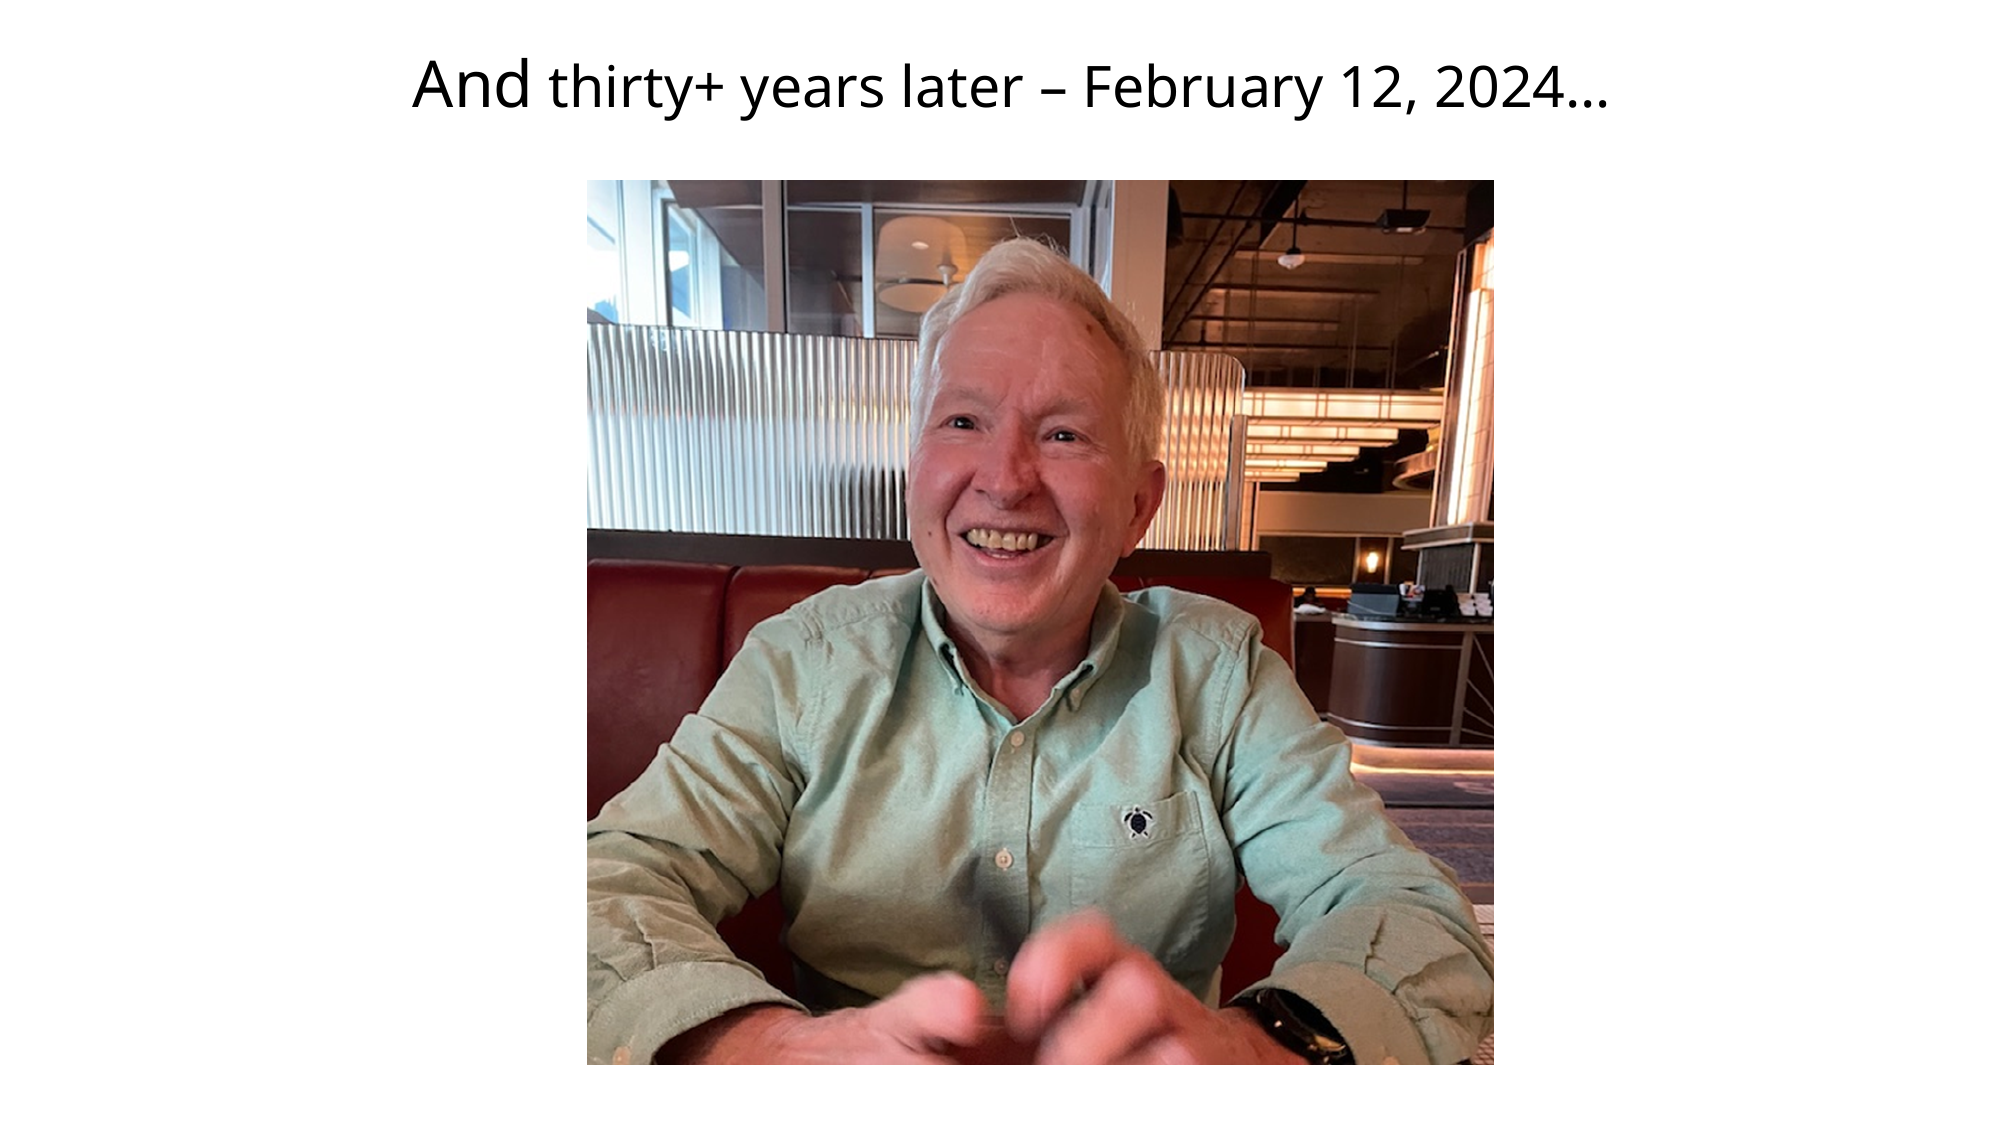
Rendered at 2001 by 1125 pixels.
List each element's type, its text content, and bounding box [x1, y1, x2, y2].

title And thirty+ years later – February 12, 2024… [162, 44, 1863, 130]
picture [587, 180, 1494, 1065]
